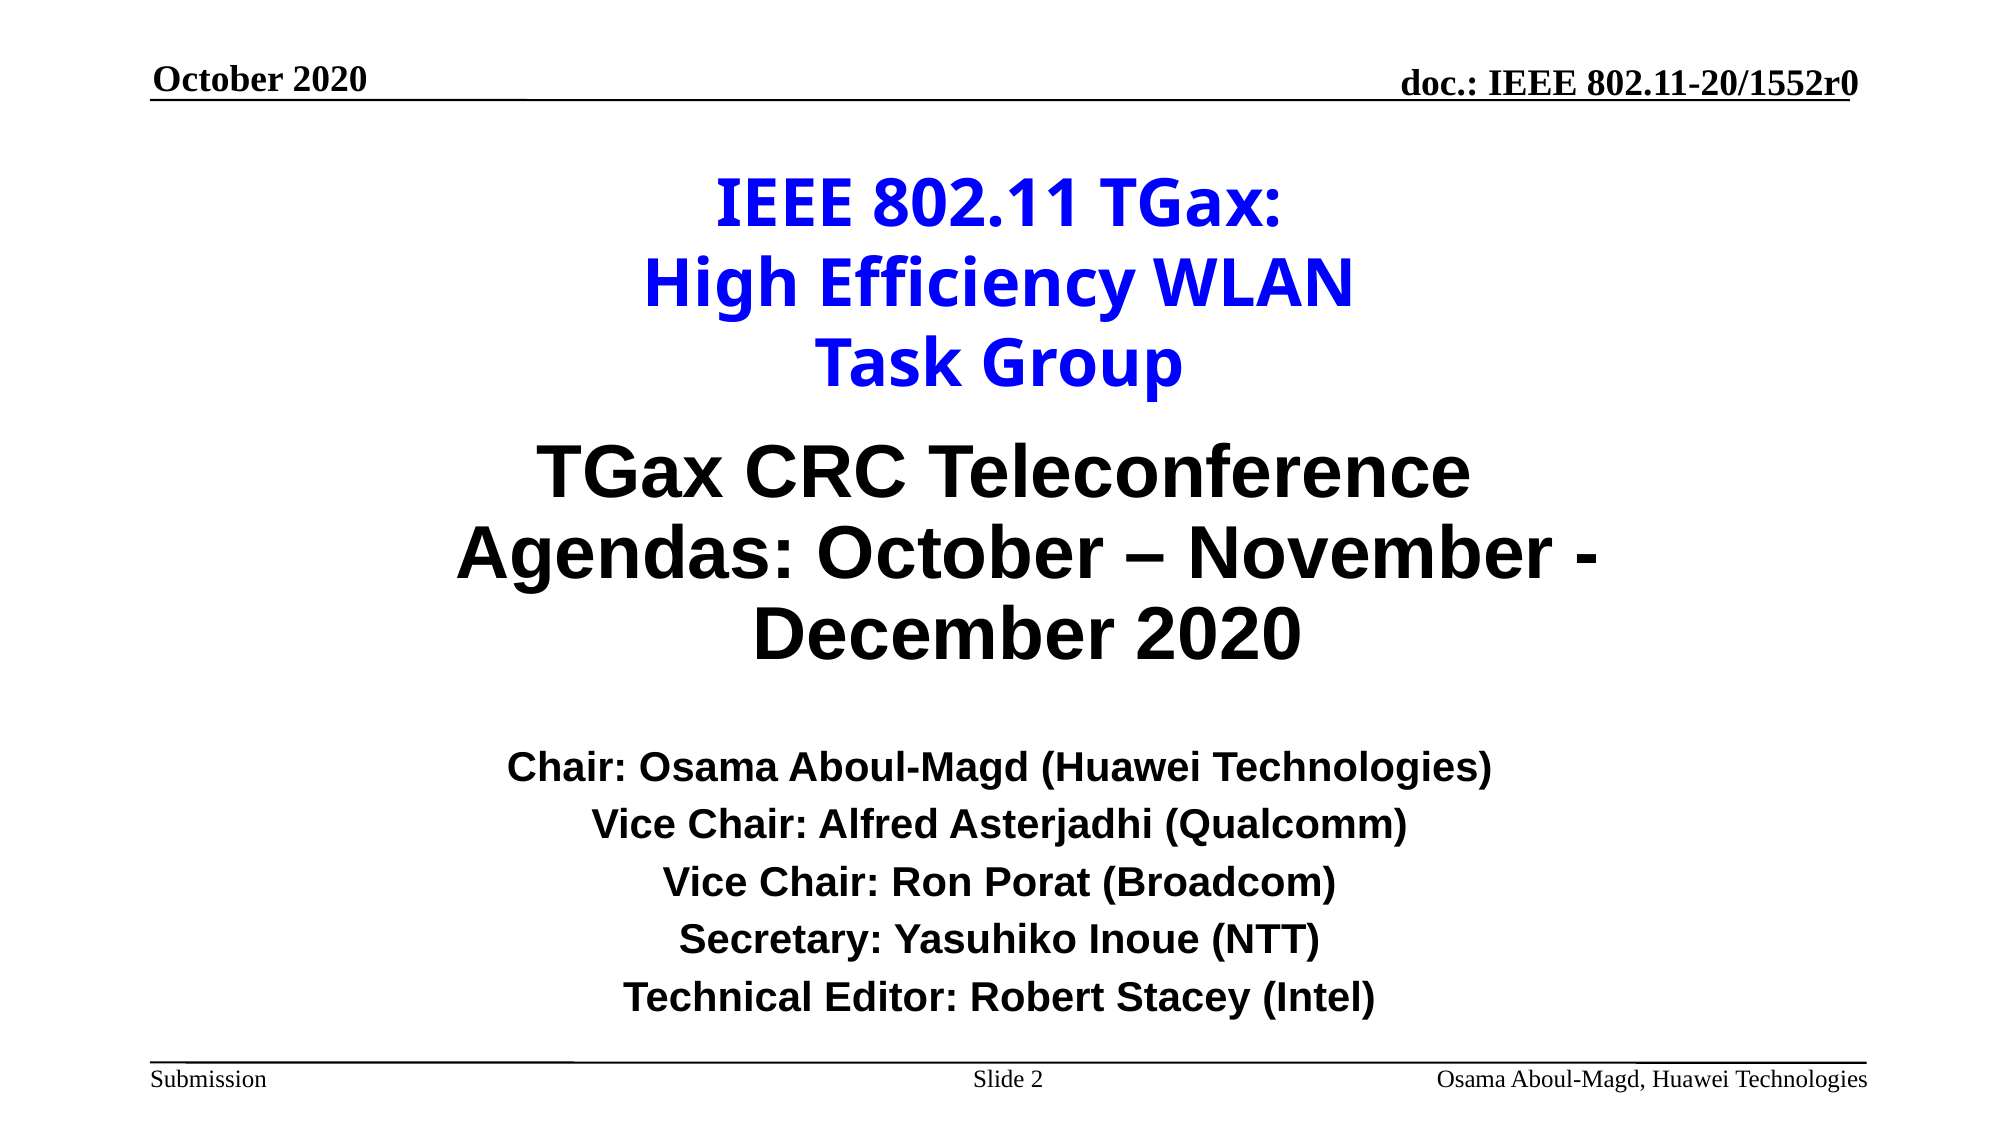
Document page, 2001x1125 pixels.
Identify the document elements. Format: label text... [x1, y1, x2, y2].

list TGax CRC Teleconference Agendas: October – November - December 2020 Chair: Osama Aboul-Magd (Huawei Technologies) Vice Chair: Alfred Asterjadhi (Qualcomm) Vice Chair: Ron Porat (Broadcom) Secretary: Yasuhiko Inoue (NTT) Technical Editor: Robert Stacey (Intel) [362, 424, 1638, 913]
slide_number Slide 2 [950, 1061, 1067, 1123]
footer Osama Aboul-Magd, Huawei Technologies [1171, 1061, 1869, 1093]
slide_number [152, 54, 563, 100]
title IEEE 802.11 TGax: High Efficiency WLAN Task Group [149, 112, 1850, 288]
